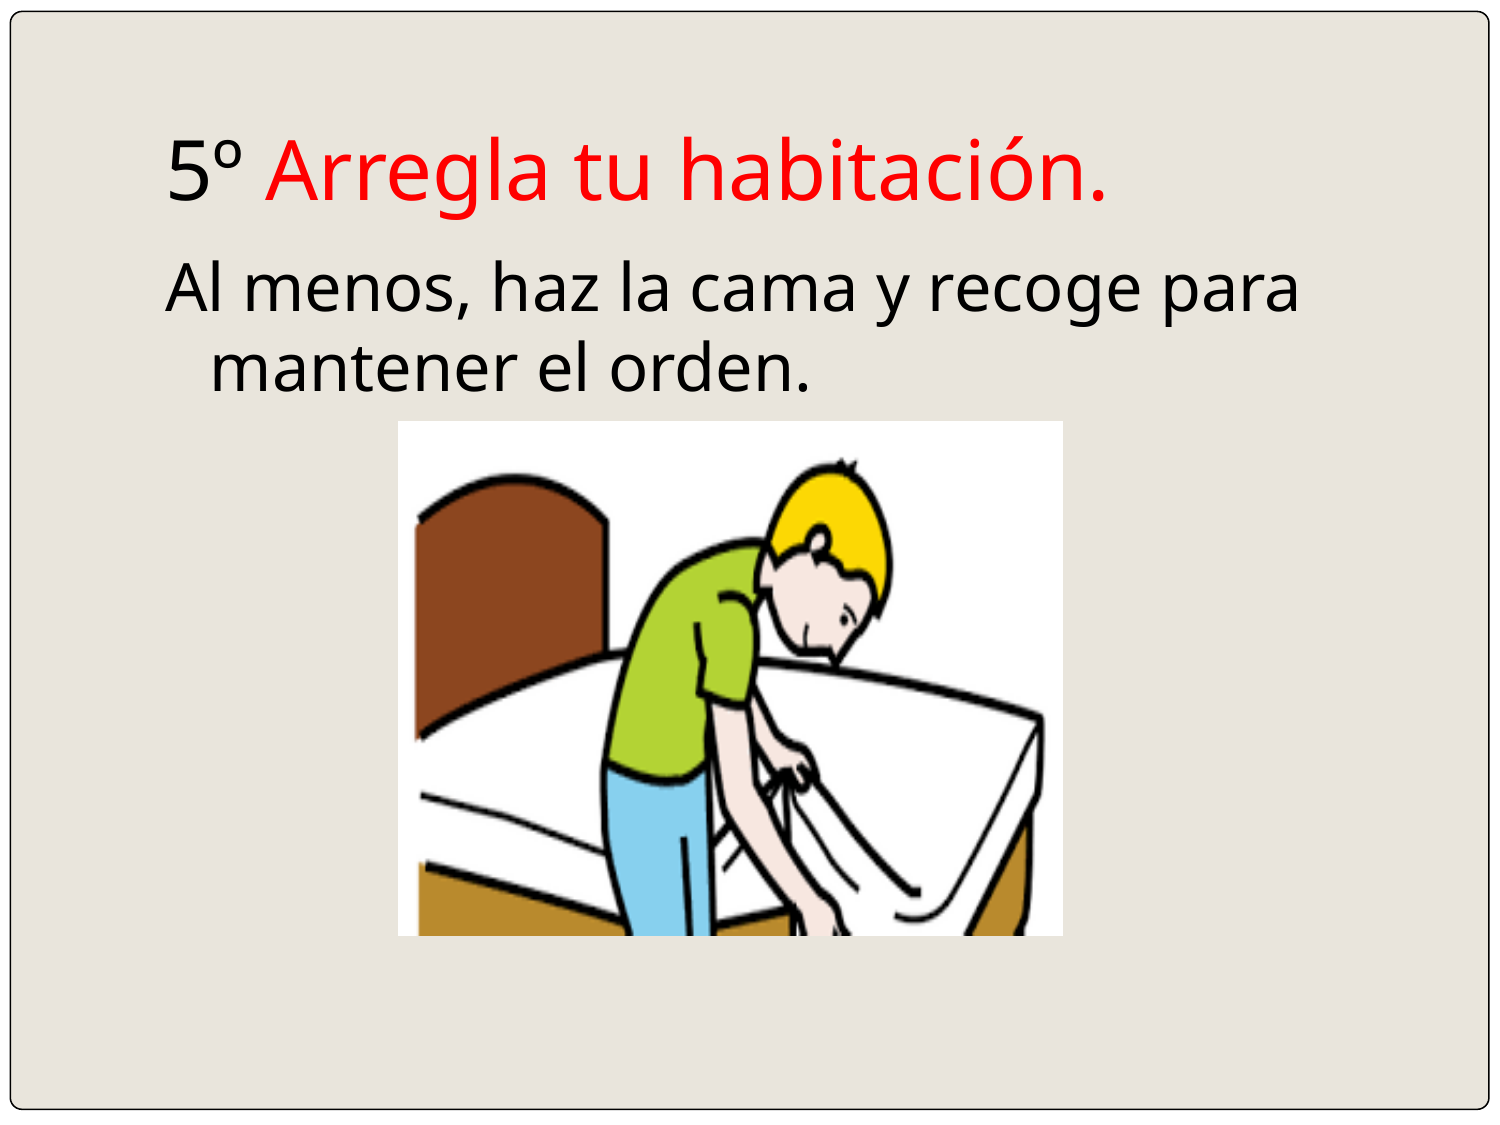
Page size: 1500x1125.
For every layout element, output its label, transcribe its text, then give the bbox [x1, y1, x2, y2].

title 5º Arregla tu habitación. [150, 45, 1425, 233]
list Al menos, haz la cama y recoge para mantener el orden. [150, 237, 1425, 988]
picture [398, 421, 1063, 936]
